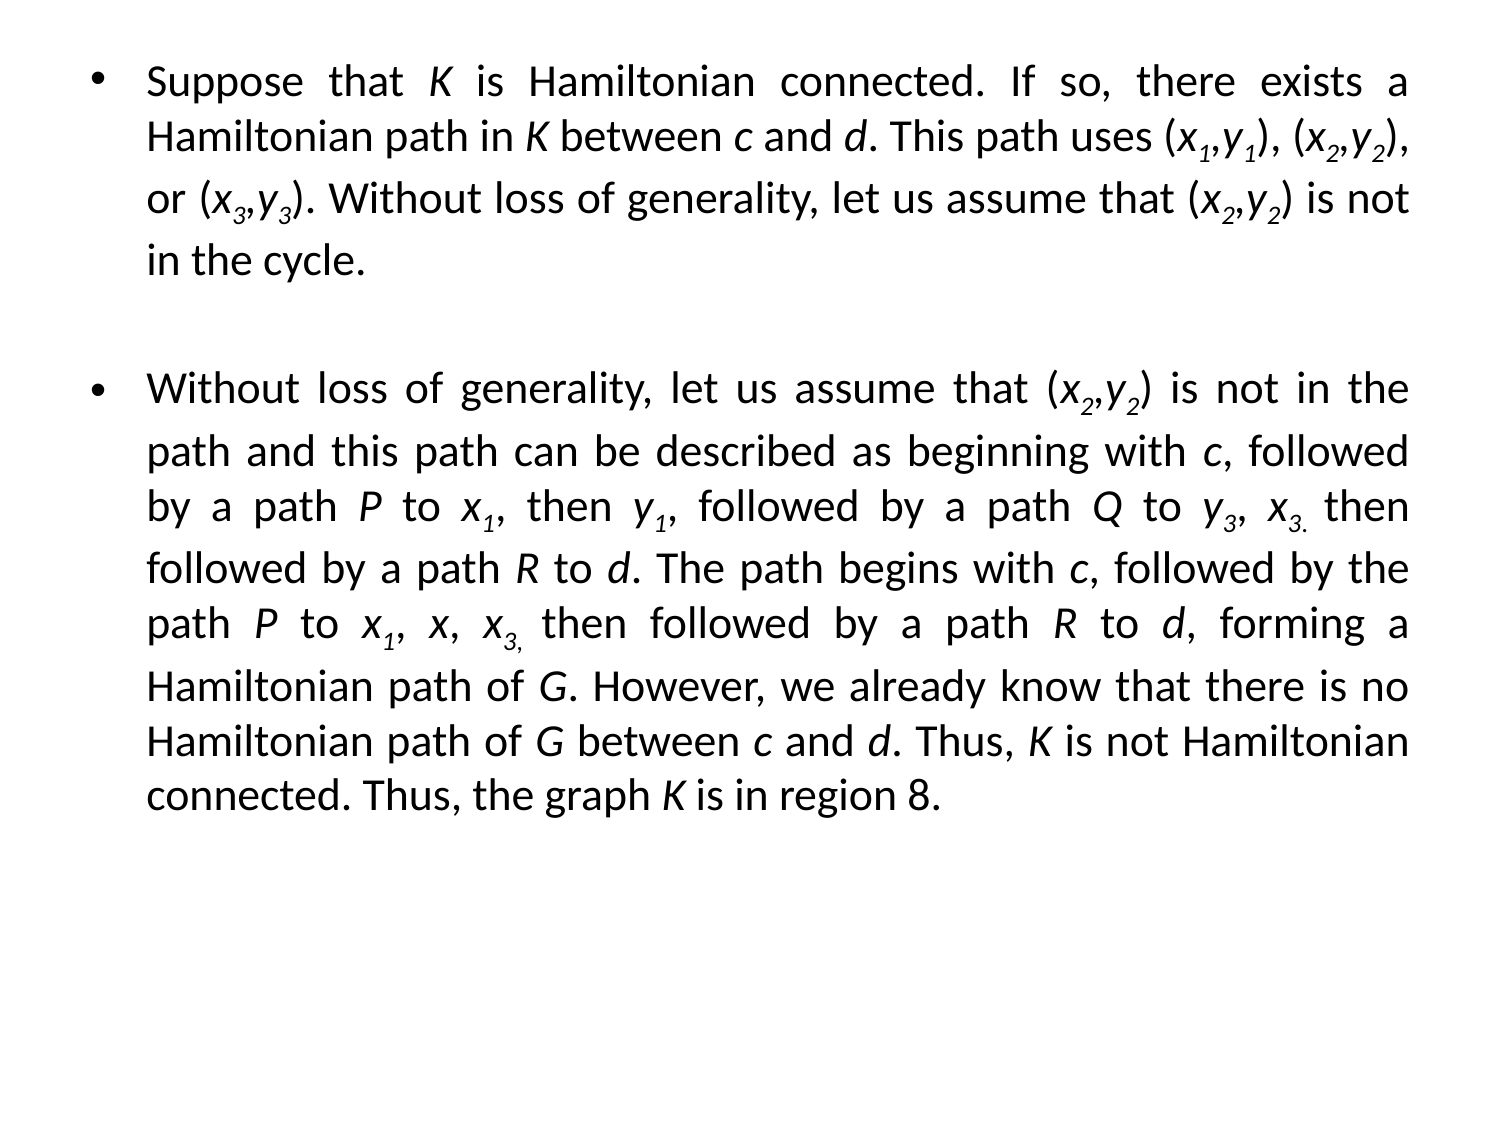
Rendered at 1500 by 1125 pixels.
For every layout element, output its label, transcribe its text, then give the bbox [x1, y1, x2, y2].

list Suppose that K is Hamiltonian connected. If so, there exists a Hamiltonian path in K between c and d. This path uses (x1,y1), (x2,y2), or (x3,y3). Without loss of generality, let us assume that (x2,y2) is not in the cycle. Without loss of generality, let us assume that (x2,y2) is not in the path and this path can be described as beginning with c, followed by a path P to x1, then y1, followed by a path Q to y3, x3. then followed by a path R to d. The path begins with c, followed by the path P to x1, x, x3, then followed by a path R to d, forming a Hamiltonian path of G. However, we already know that there is no Hamiltonian path of G between c and d. Thus, K is not Hamiltonian connected. Thus, the graph K is in region 8. [75, 42, 1425, 1083]
